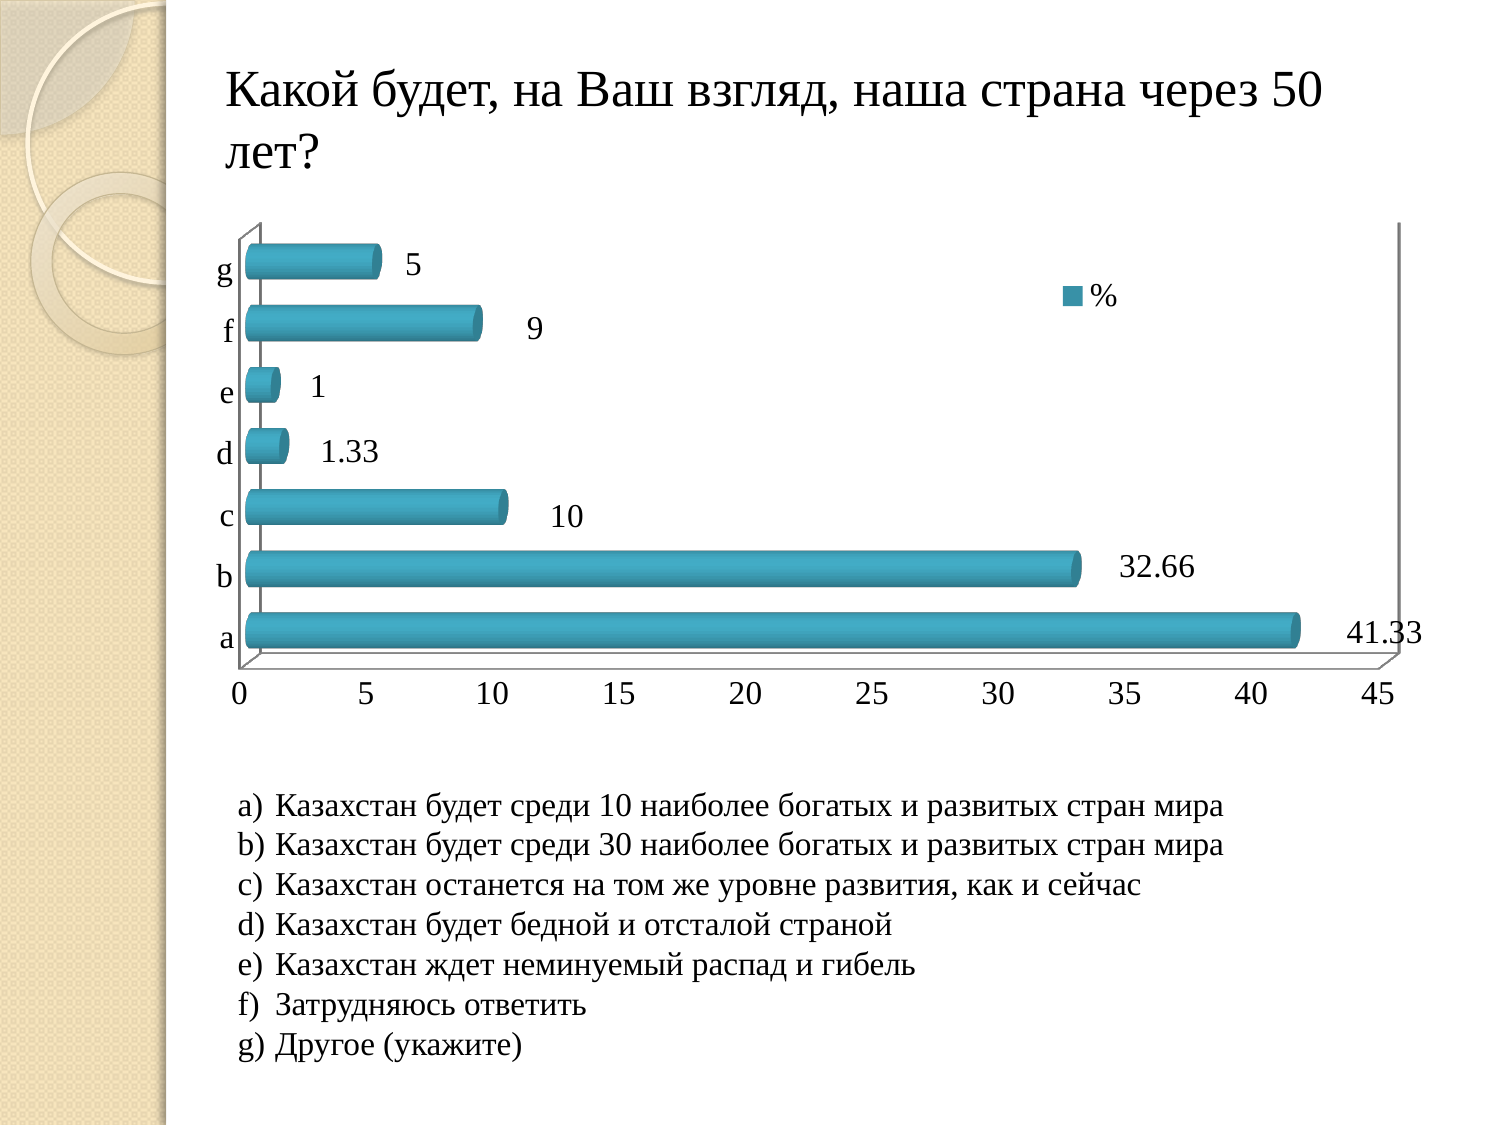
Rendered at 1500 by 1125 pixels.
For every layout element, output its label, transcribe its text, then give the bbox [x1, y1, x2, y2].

text_box Казахстан будет среди 10 наиболее богатых и развитых стран мира Казахстан будет среди 30 наиболее богатых и развитых стран мира Казахстан останется на том же уровне развития, как и сейчас Казахстан будет бедной и отсталой страной Казахстан ждет неминуемый распад и гибель Затрудняюсь ответить Другое (укажите) [222, 798, 1407, 1070]
text_box Какой будет, на Ваш взгляд, наша страна через 50 лет? [210, 46, 1407, 187]
chart [175, 210, 1442, 786]
